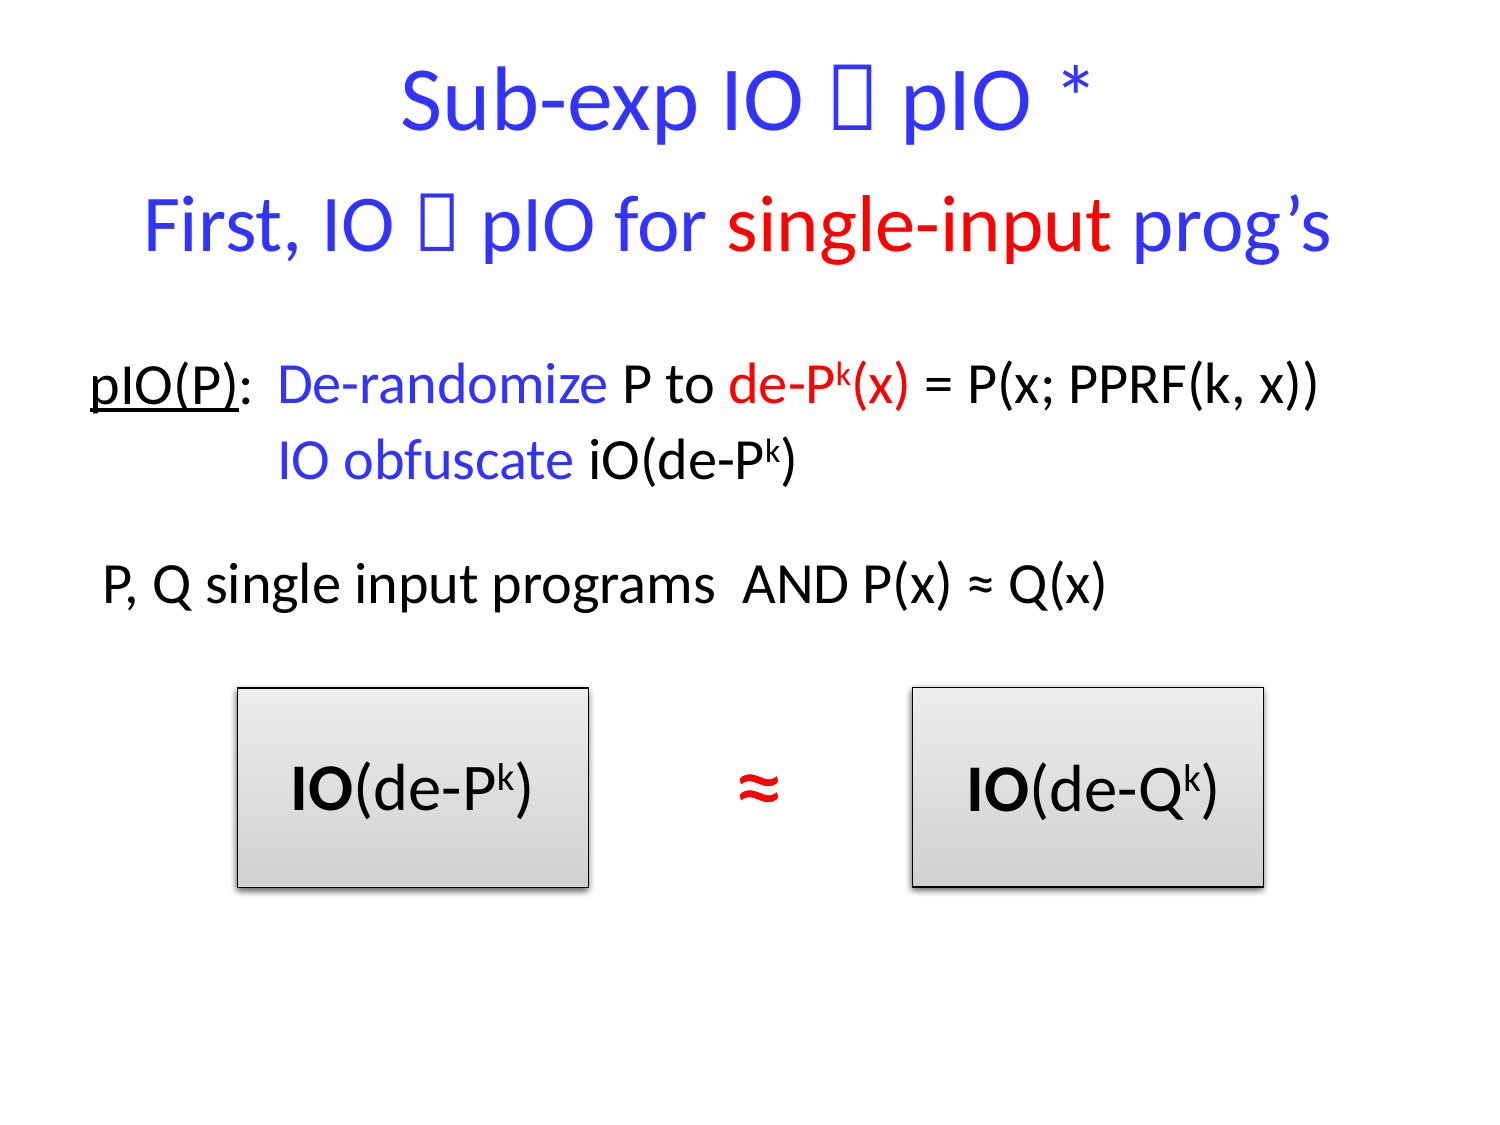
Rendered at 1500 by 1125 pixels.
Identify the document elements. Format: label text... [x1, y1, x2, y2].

text_box First, IO  pIO for single-input prog’s [62, 125, 1413, 313]
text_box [212, 687, 1301, 888]
text_box De-randomize P to de-Pk(x) = P(x; PPRF(k, x)) [262, 337, 1500, 414]
title Sub-exp IO  pIO * [75, 0, 1425, 188]
text_box P, Q single input programs AND P(x) ≈ Q(x) [87, 537, 1475, 623]
text_box pIO(P): [75, 339, 262, 424]
text_box IO obfuscate iO(de-Pk) [262, 414, 1500, 499]
